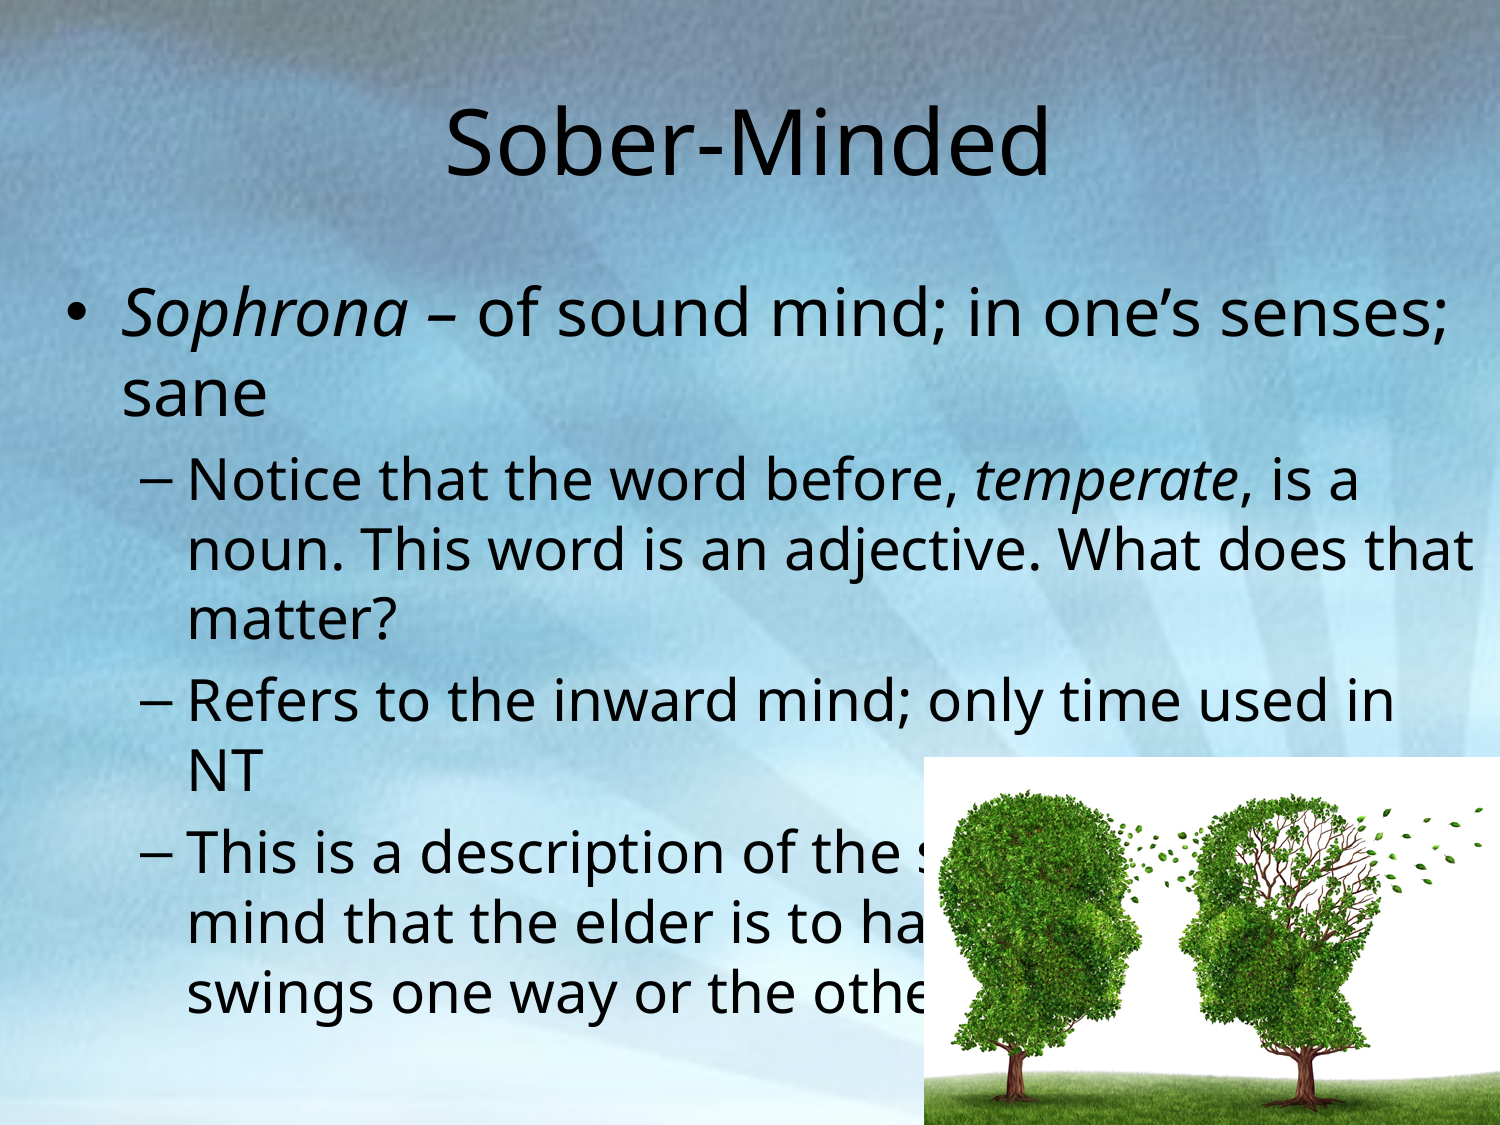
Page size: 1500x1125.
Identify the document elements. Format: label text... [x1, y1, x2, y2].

list Sophrona – of sound mind; in one’s senses; sane Notice that the word before, temperate, is a noun. This word is an adjective. What does that matter? Refers to the inward mind; only time used in NT This is a description of the soundness of the mind that the elder is to have. IE – no wild swings one way or the other. [50, 262, 1500, 1125]
title Sober-Minded [0, 45, 1500, 233]
picture [924, 757, 1500, 1125]
